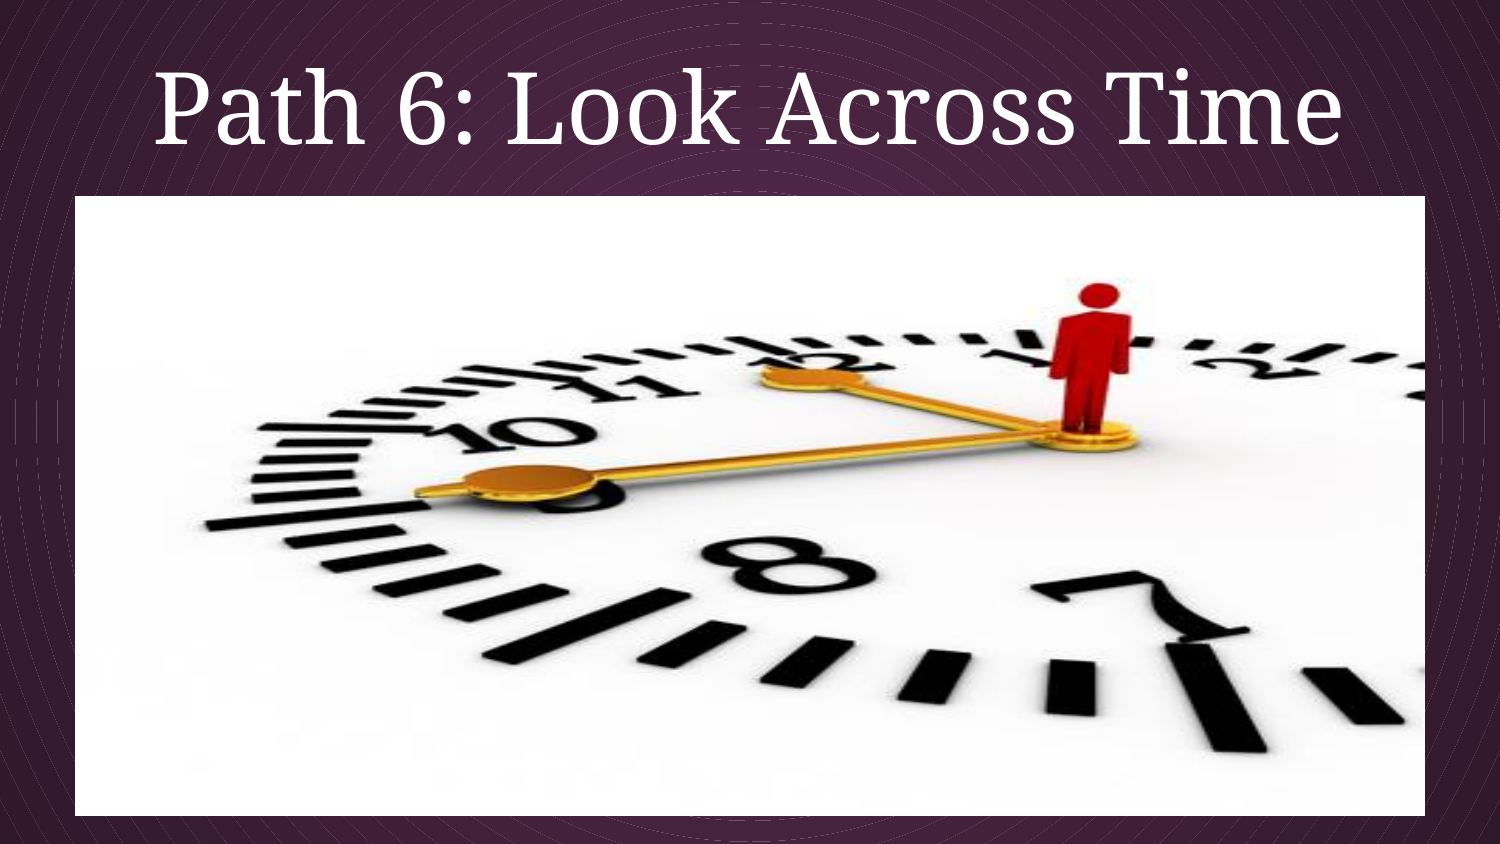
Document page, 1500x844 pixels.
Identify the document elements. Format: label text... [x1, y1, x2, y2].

title Path 6: Look Across Time [75, 33, 1425, 175]
picture [74, 196, 1426, 816]
